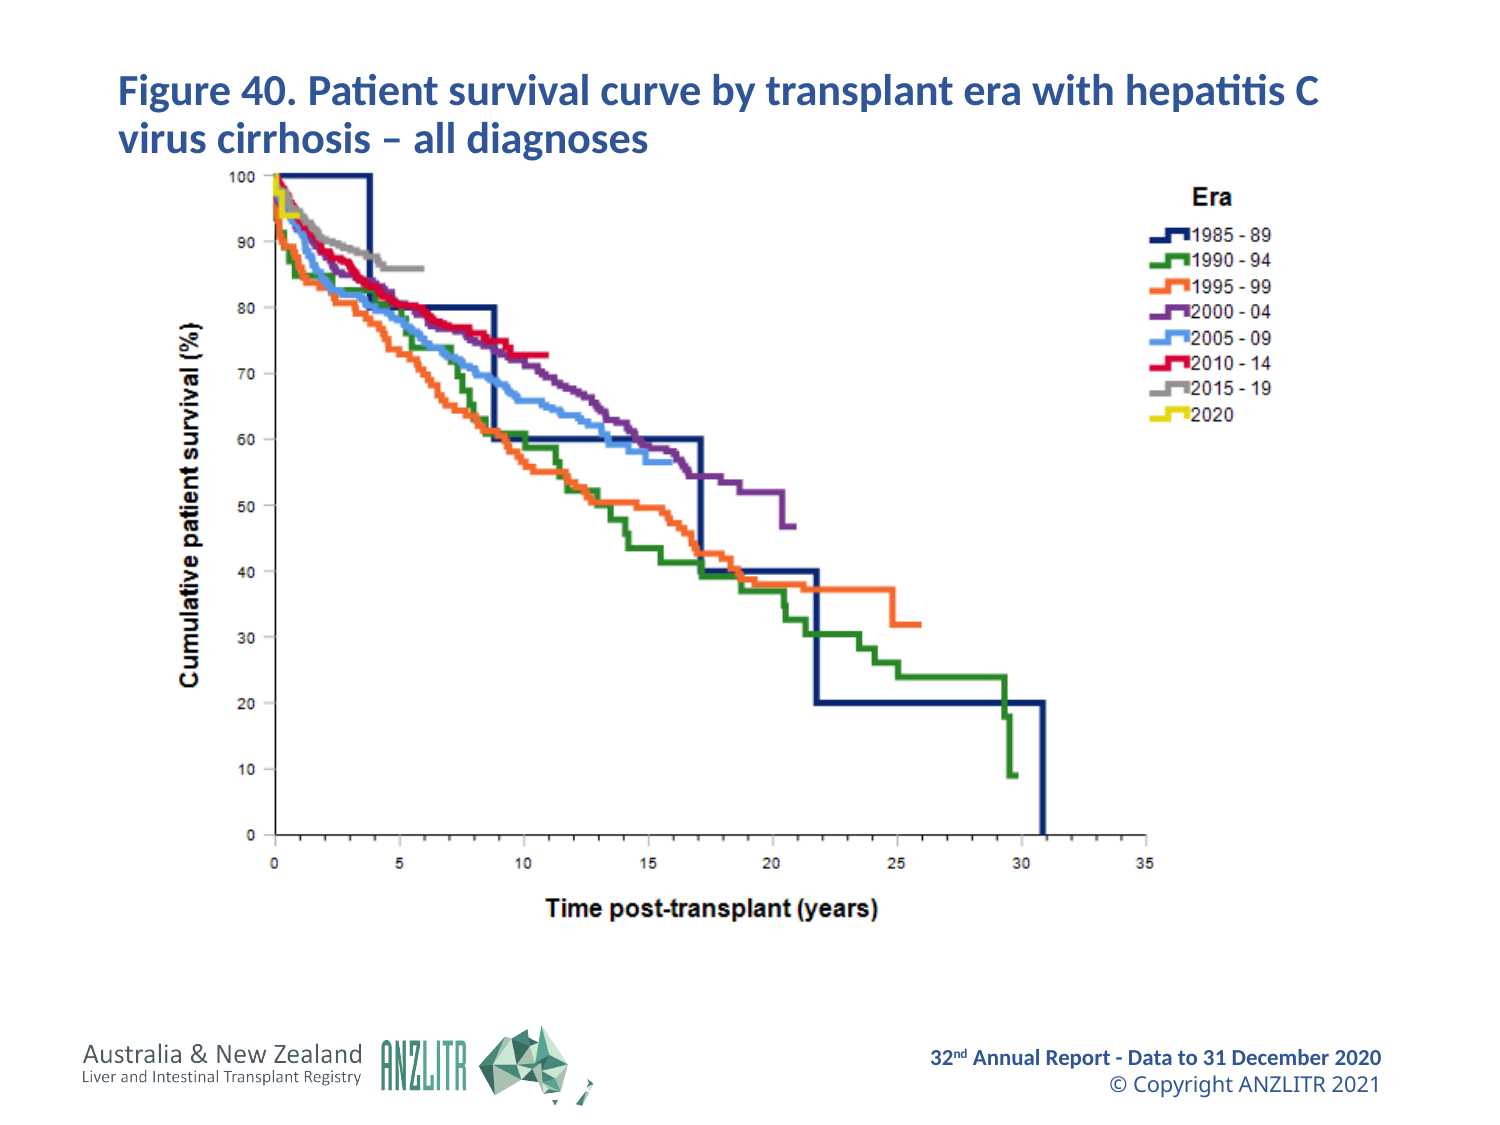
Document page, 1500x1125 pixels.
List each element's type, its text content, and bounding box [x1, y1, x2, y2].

picture [83, 1024, 594, 1106]
picture [153, 167, 1347, 958]
title Figure 40. Patient survival curve by transplant era with hepatitis C virus cirrhosis – all diagnoses [103, 59, 1397, 171]
